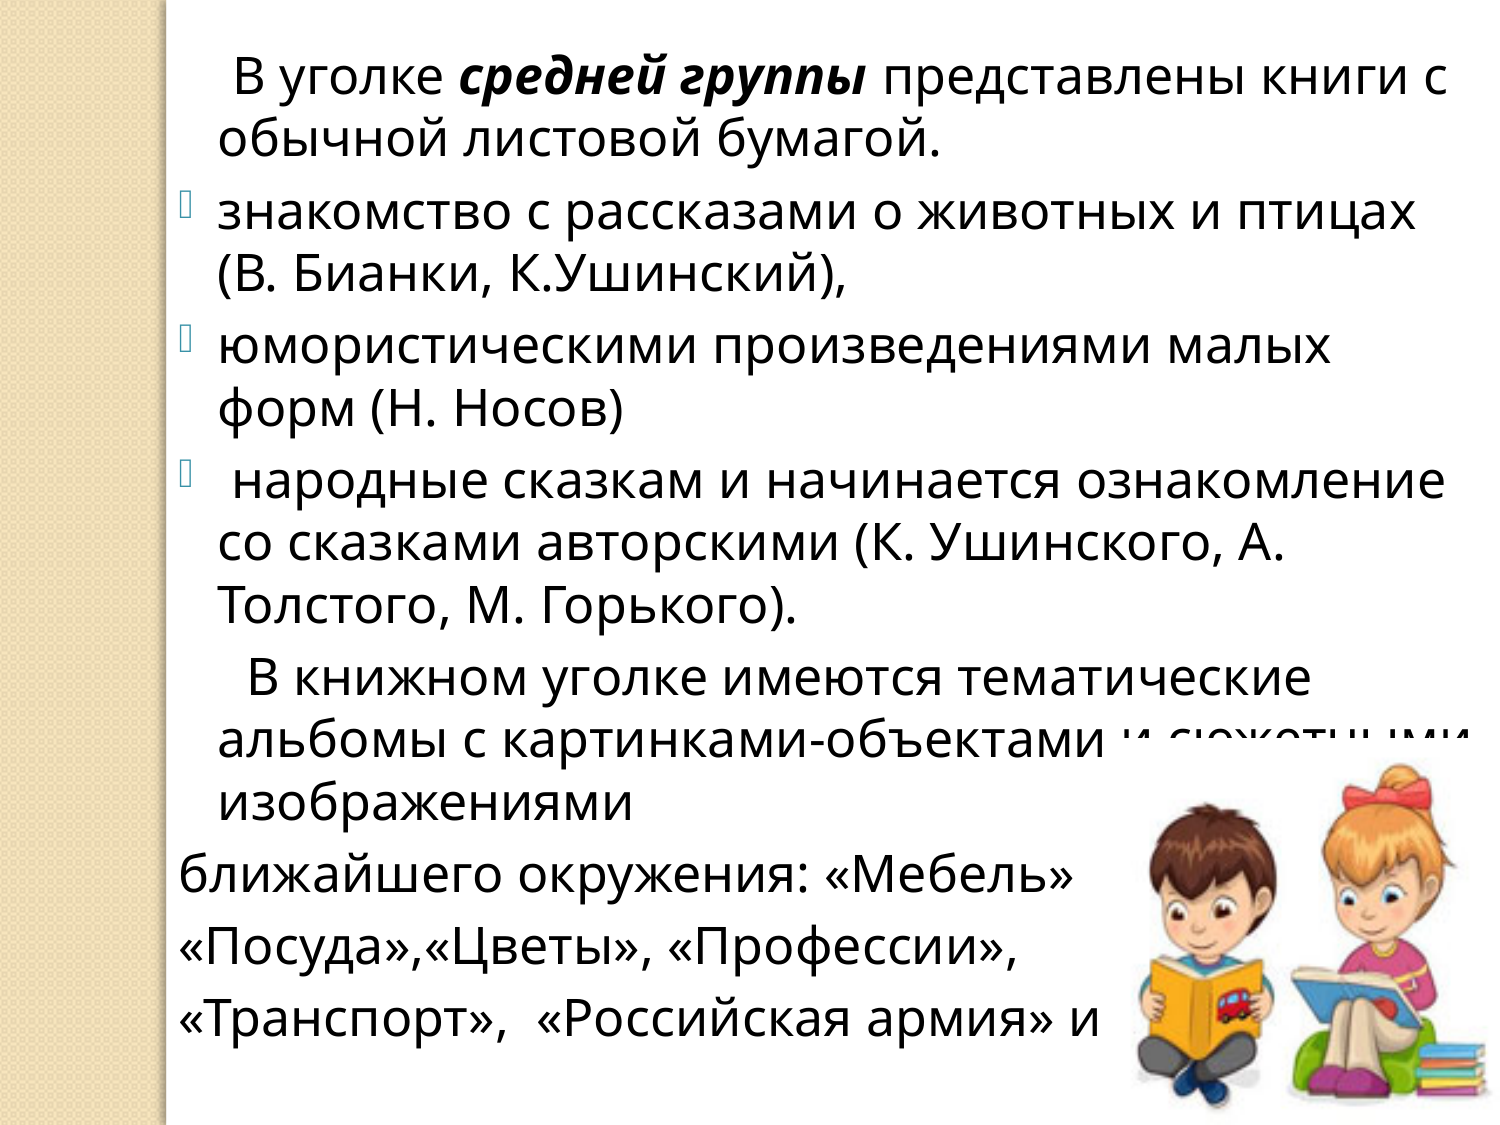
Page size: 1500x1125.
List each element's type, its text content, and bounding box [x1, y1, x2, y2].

list В уголке средней группы представлены книги с обычной листовой бумагой. знакомство с рассказами о животных и птицах (В. Бианки, К.Ушинский), юмористическими произведениями малых форм (Н. Носов) народные сказкам и начинается ознакомление со сказками авторскими (К. Ушинского, А. Толстого, М. Горького). В книжном уголке имеются тематические альбомы с картинками-объектами и сюжетными изображениями ближайшего окружения: «Мебель» «Посуда»,«Цветы», «Профессии», «Транспорт», «Российская армия» и др. [152, 35, 1500, 1067]
picture [1112, 737, 1500, 1125]
